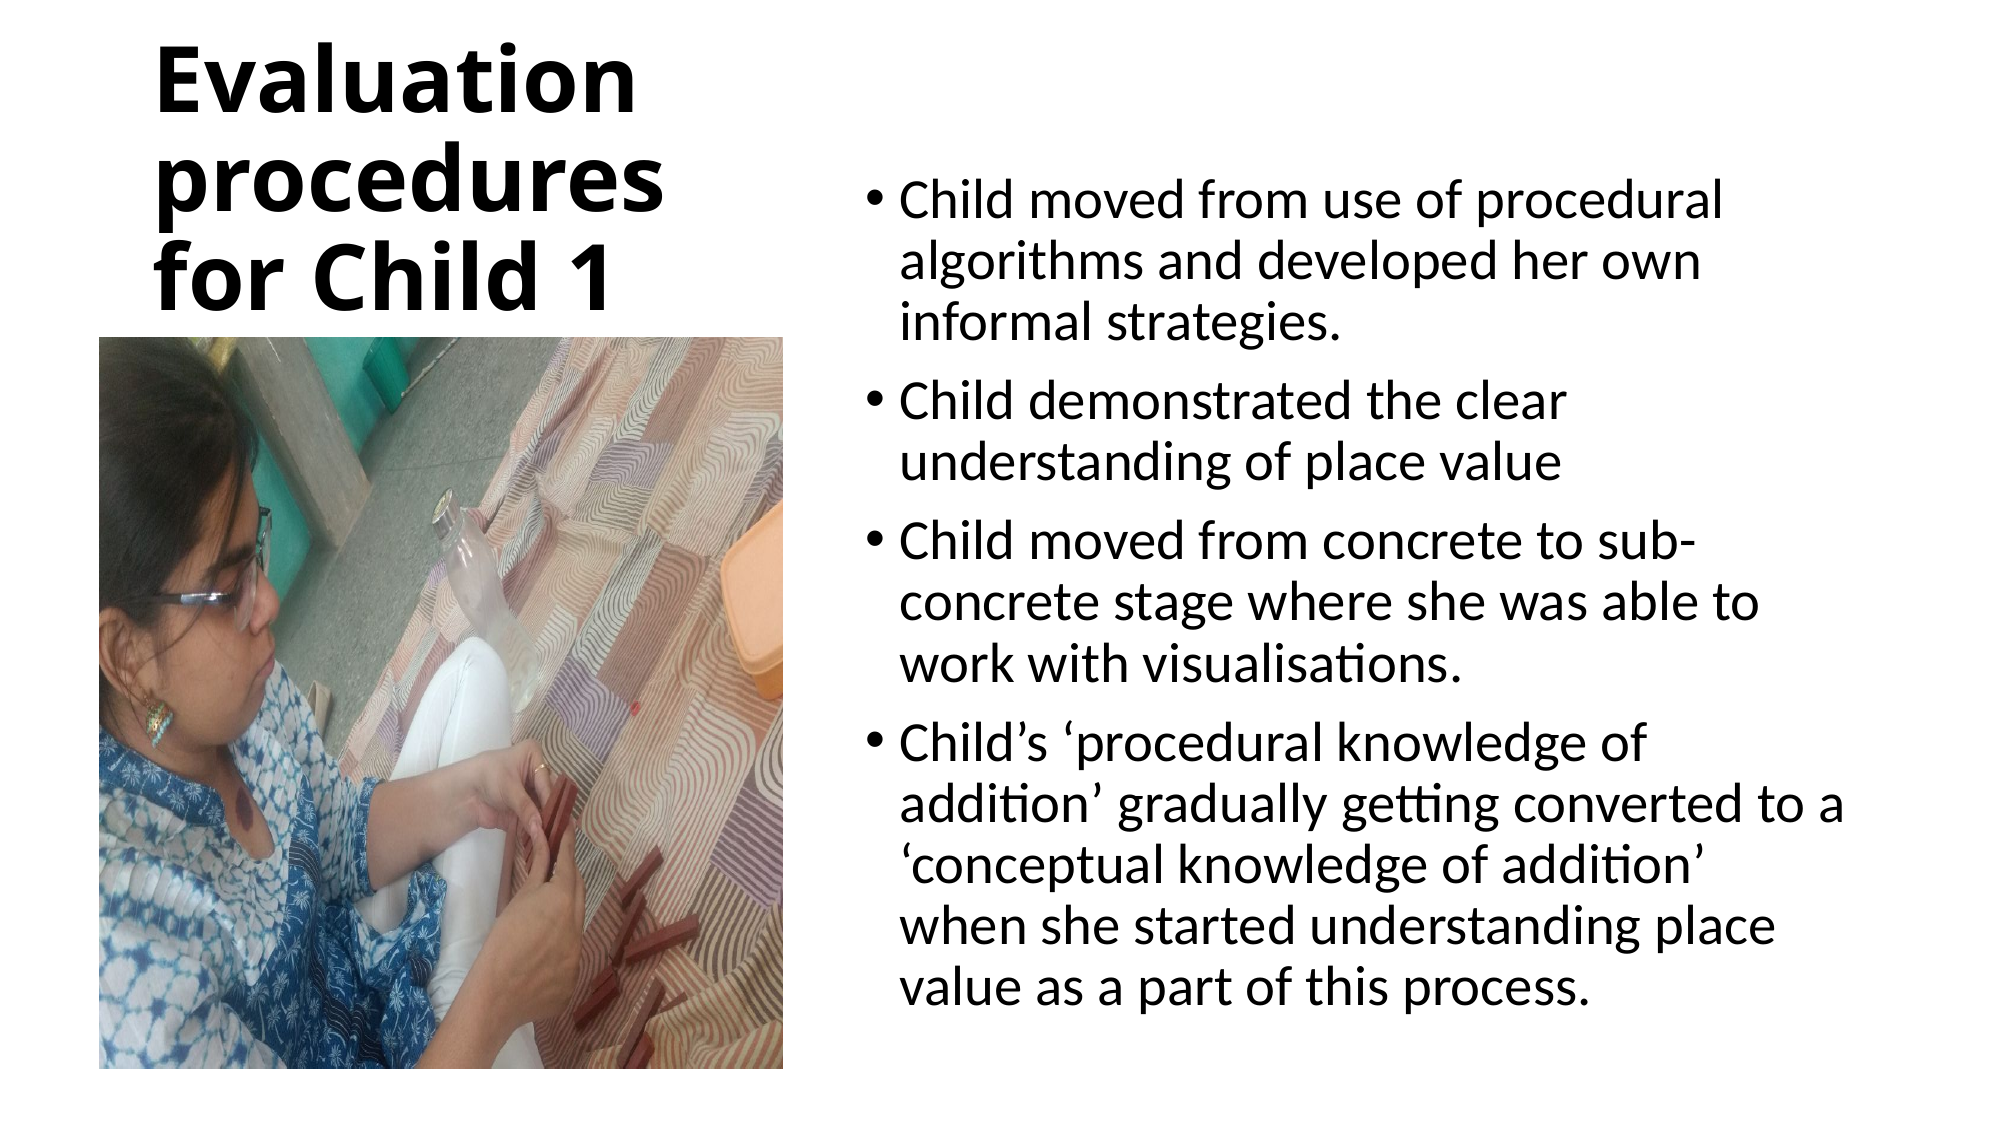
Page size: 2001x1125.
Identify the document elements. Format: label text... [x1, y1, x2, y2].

picture [99, 337, 783, 1069]
list Child moved from use of procedural algorithms and developed her own informal strategies. Child demonstrated the clear understanding of place value Child moved from concrete to sub-concrete stage where she was able to work with visualisations. Child’s ‘procedural knowledge of addition’ gradually getting converted to a ‘conceptual knowledge of addition’ when she started understanding place value as a part of this process. [850, 161, 1863, 1028]
title Evaluation procedures for Child 1 [137, 75, 783, 337]
